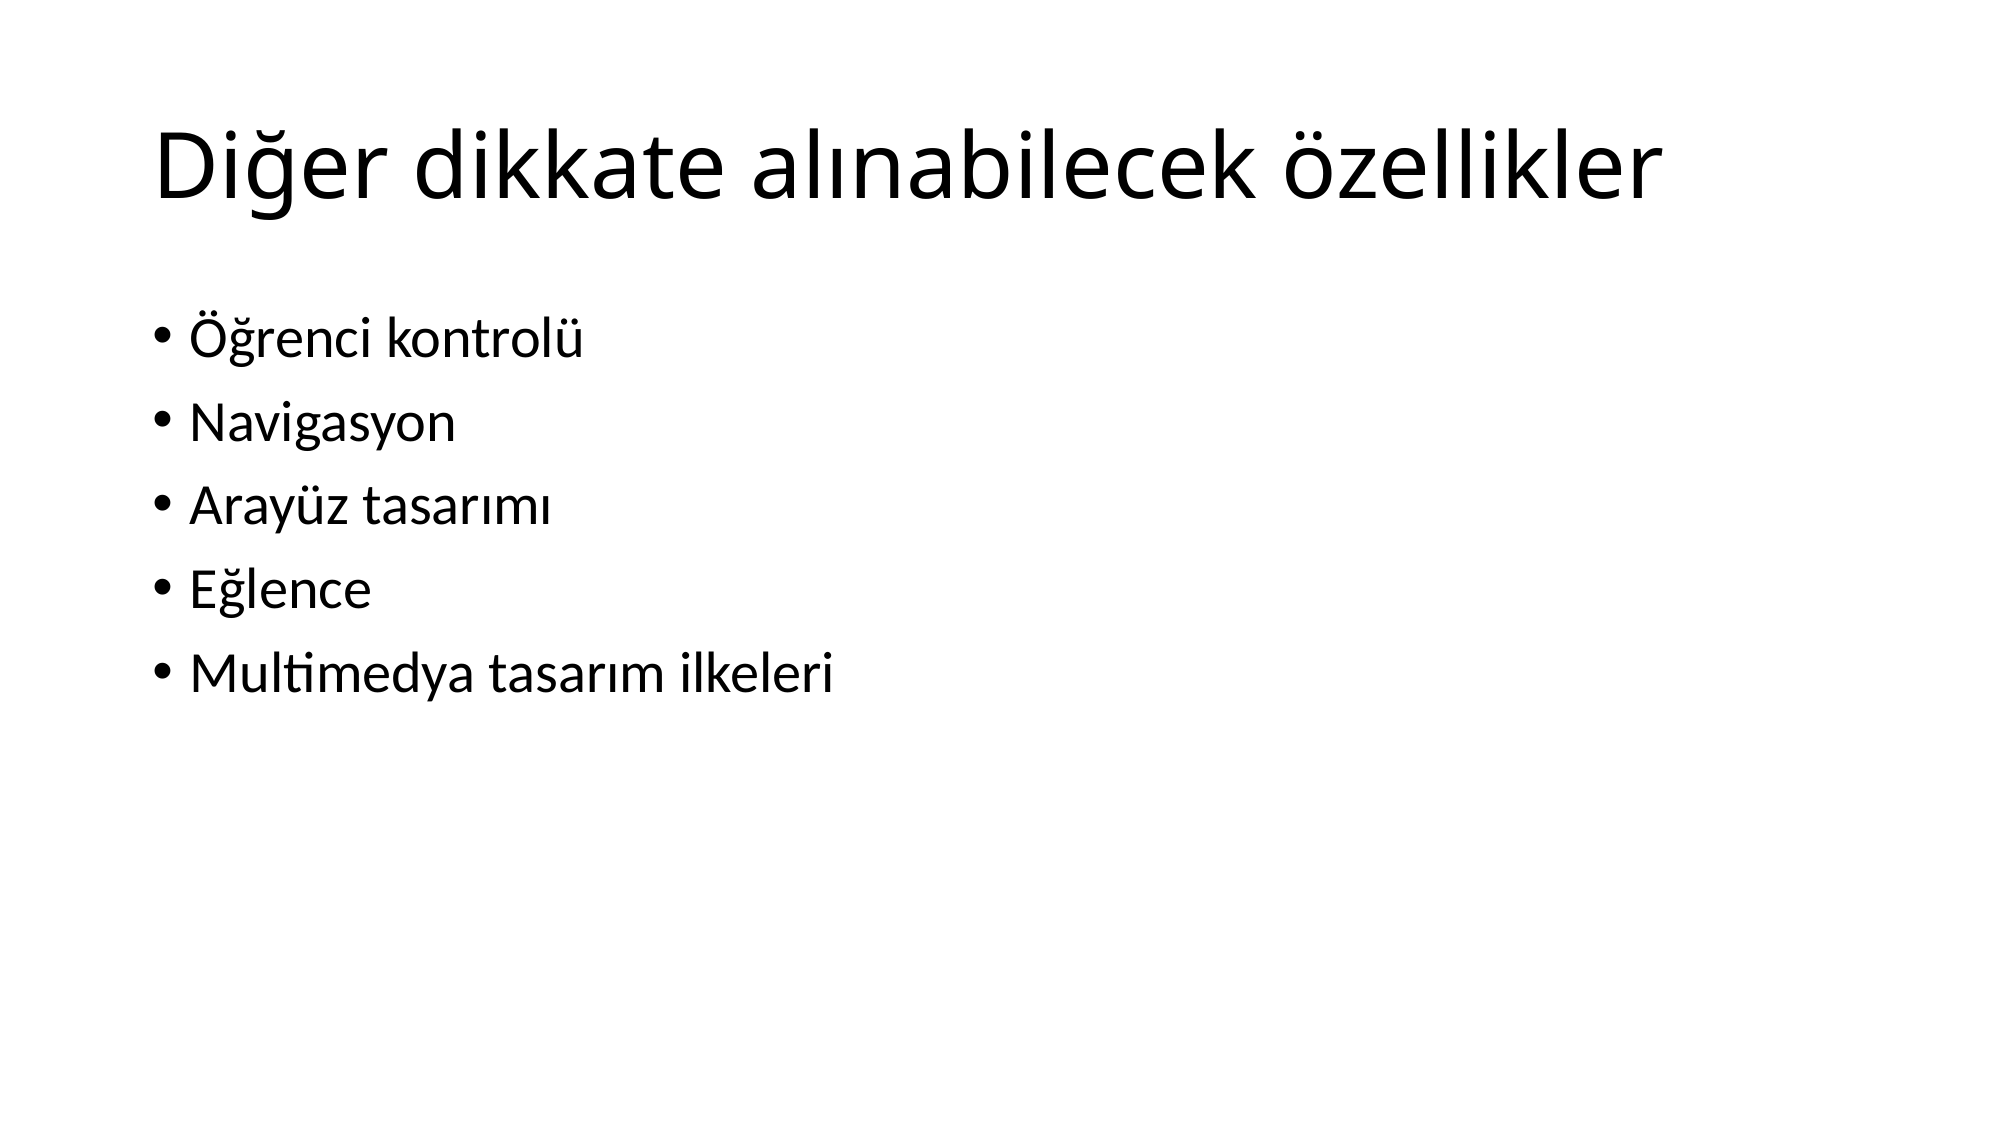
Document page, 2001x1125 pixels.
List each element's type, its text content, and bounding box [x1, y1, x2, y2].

title Diğer dikkate alınabilecek özellikler [137, 59, 1863, 278]
list Öğrenci kontrolü Navigasyon Arayüz tasarımı Eğlence Multimedya tasarım ilkeleri [137, 299, 1863, 1014]
